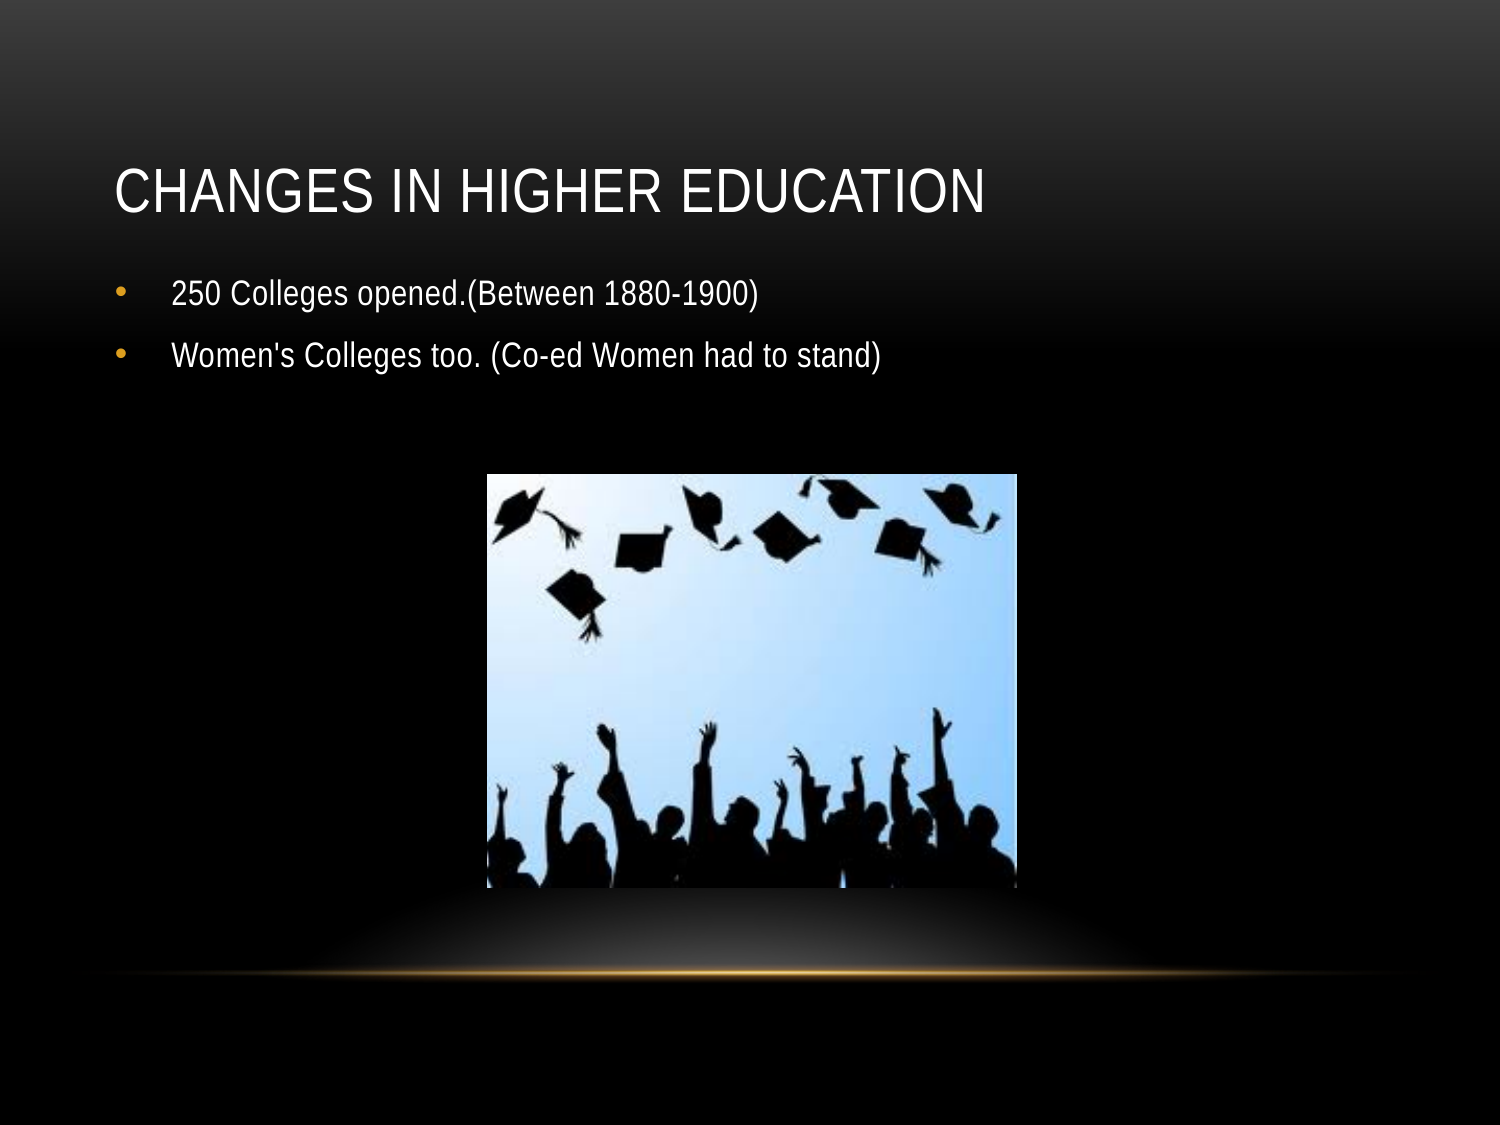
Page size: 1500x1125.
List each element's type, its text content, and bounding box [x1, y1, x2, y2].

picture [0, 0, 1500, 1125]
title Changes in Higher education [99, 45, 1400, 233]
list 250 Colleges opened.(Between 1880-1900) Women's Colleges too. (Co-ed Women had to stand) [99, 262, 1400, 938]
